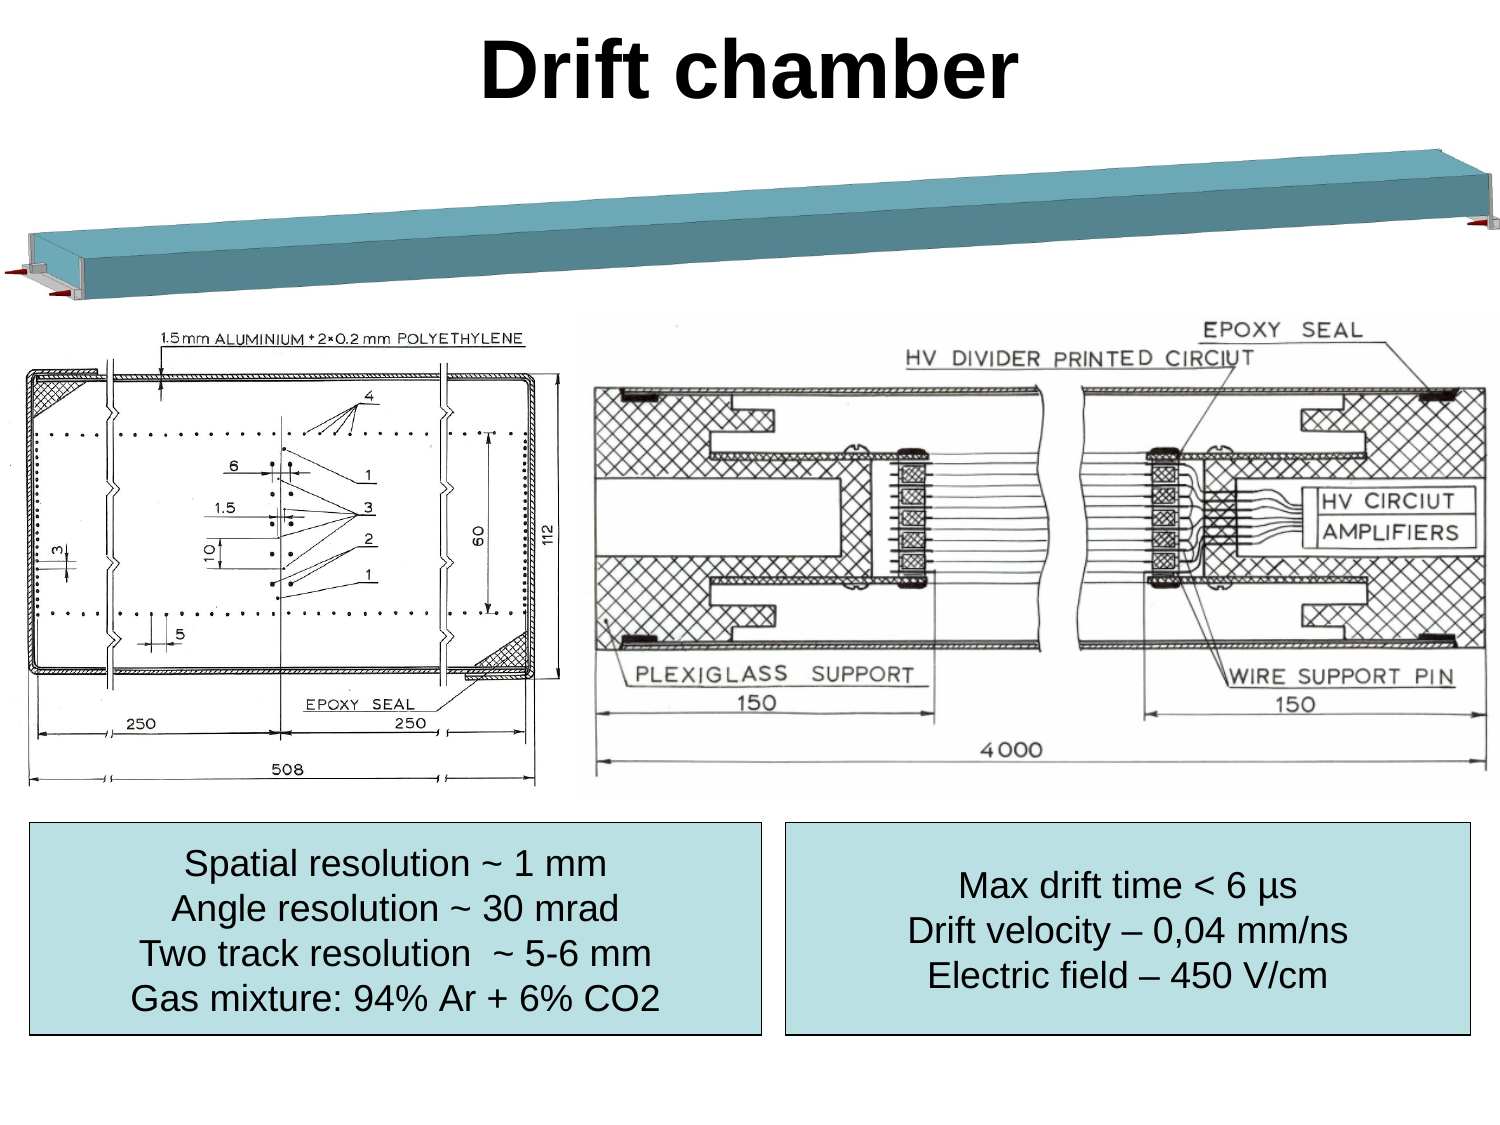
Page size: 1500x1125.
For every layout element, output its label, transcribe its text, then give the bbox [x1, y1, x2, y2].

picture [0, 148, 1500, 801]
text_box Spatial resolution ~ 1 mm Angle resolution ~ 30 mrad Two track resolution ~ 5-6 mm Gas mixture: 94% Ar + 6% CO2 [29, 822, 762, 1035]
text_box Max drift time < 6 µs Drift velocity – 0,04 mm/ns Electric field – 450 V/cm [785, 822, 1471, 1035]
title Drift chamber [0, 18, 1500, 111]
